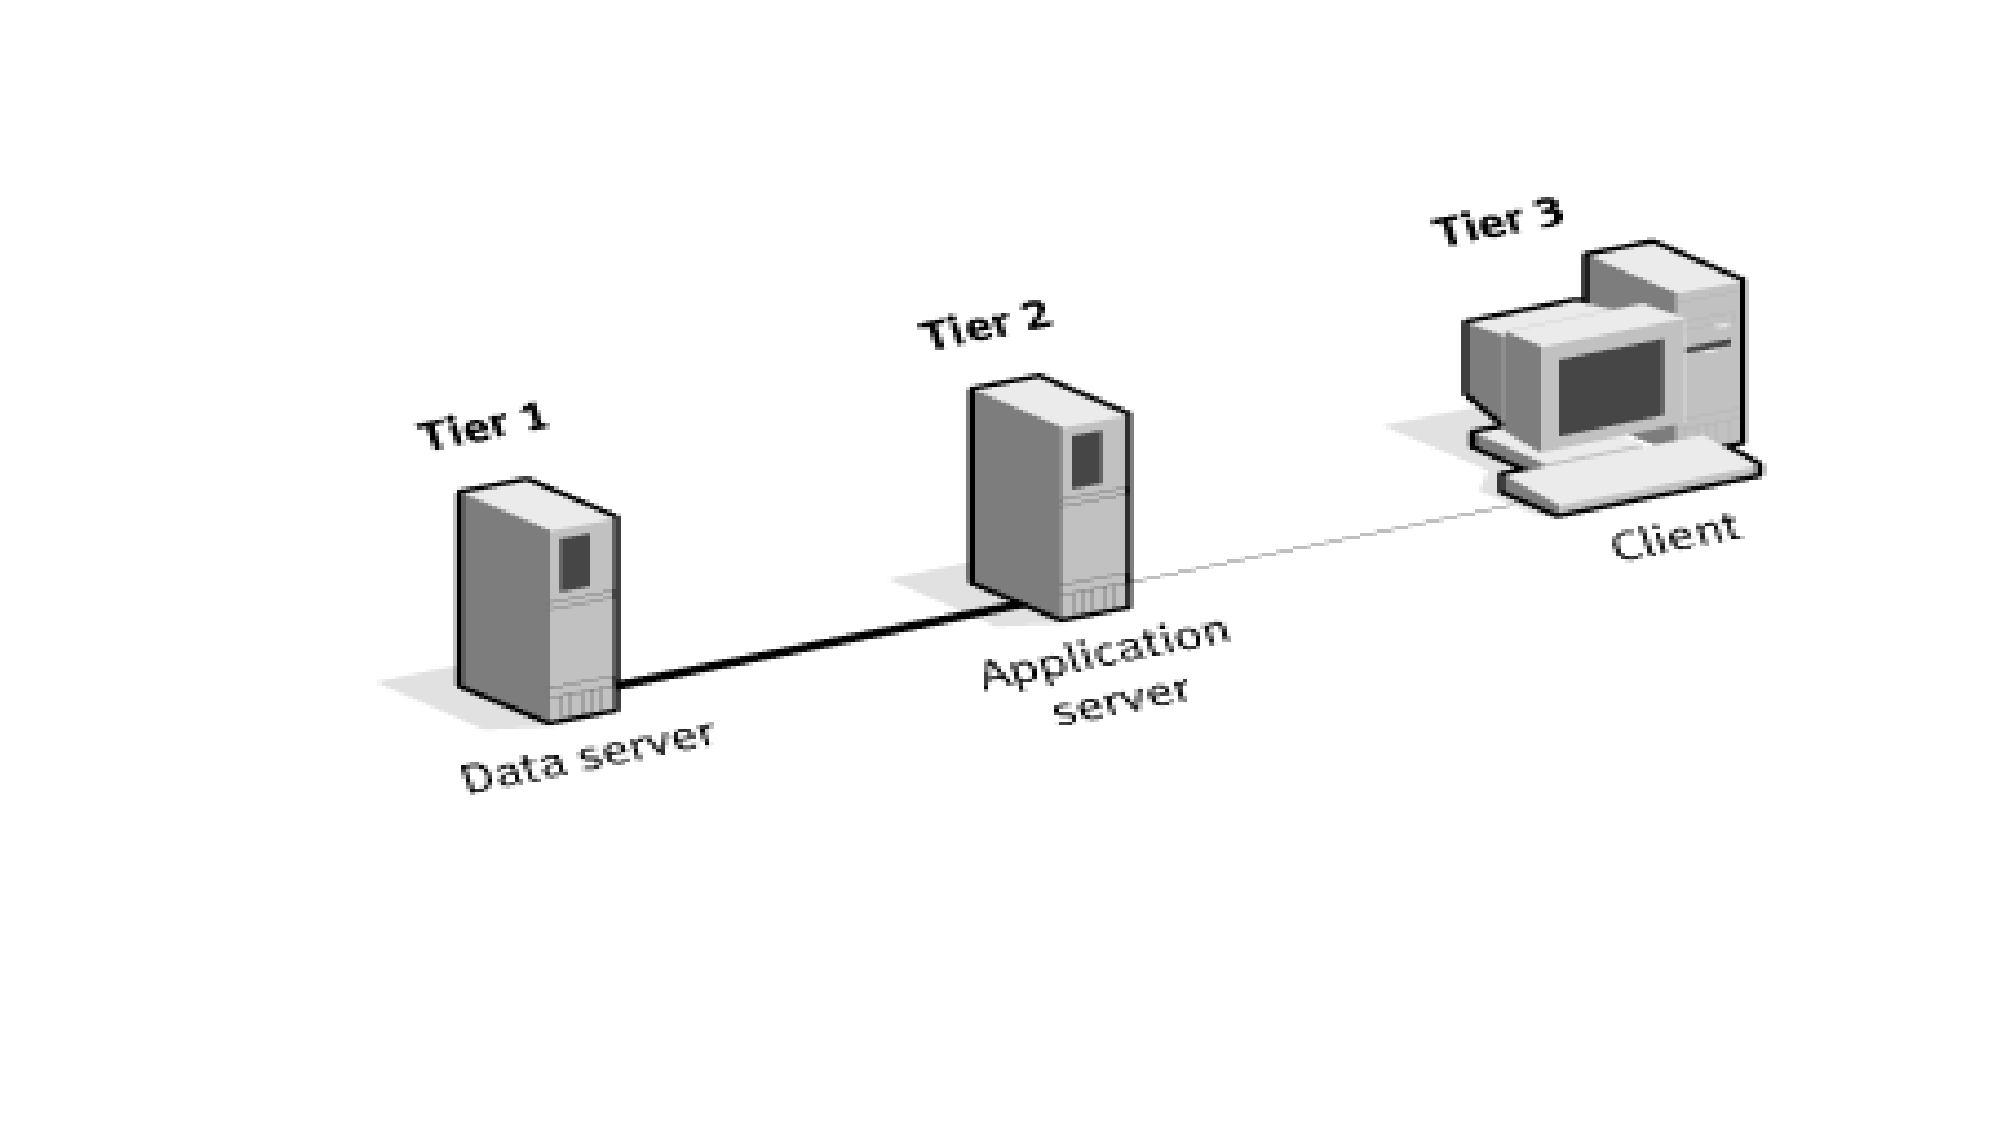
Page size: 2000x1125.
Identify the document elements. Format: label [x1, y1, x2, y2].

picture [369, 191, 1776, 799]
